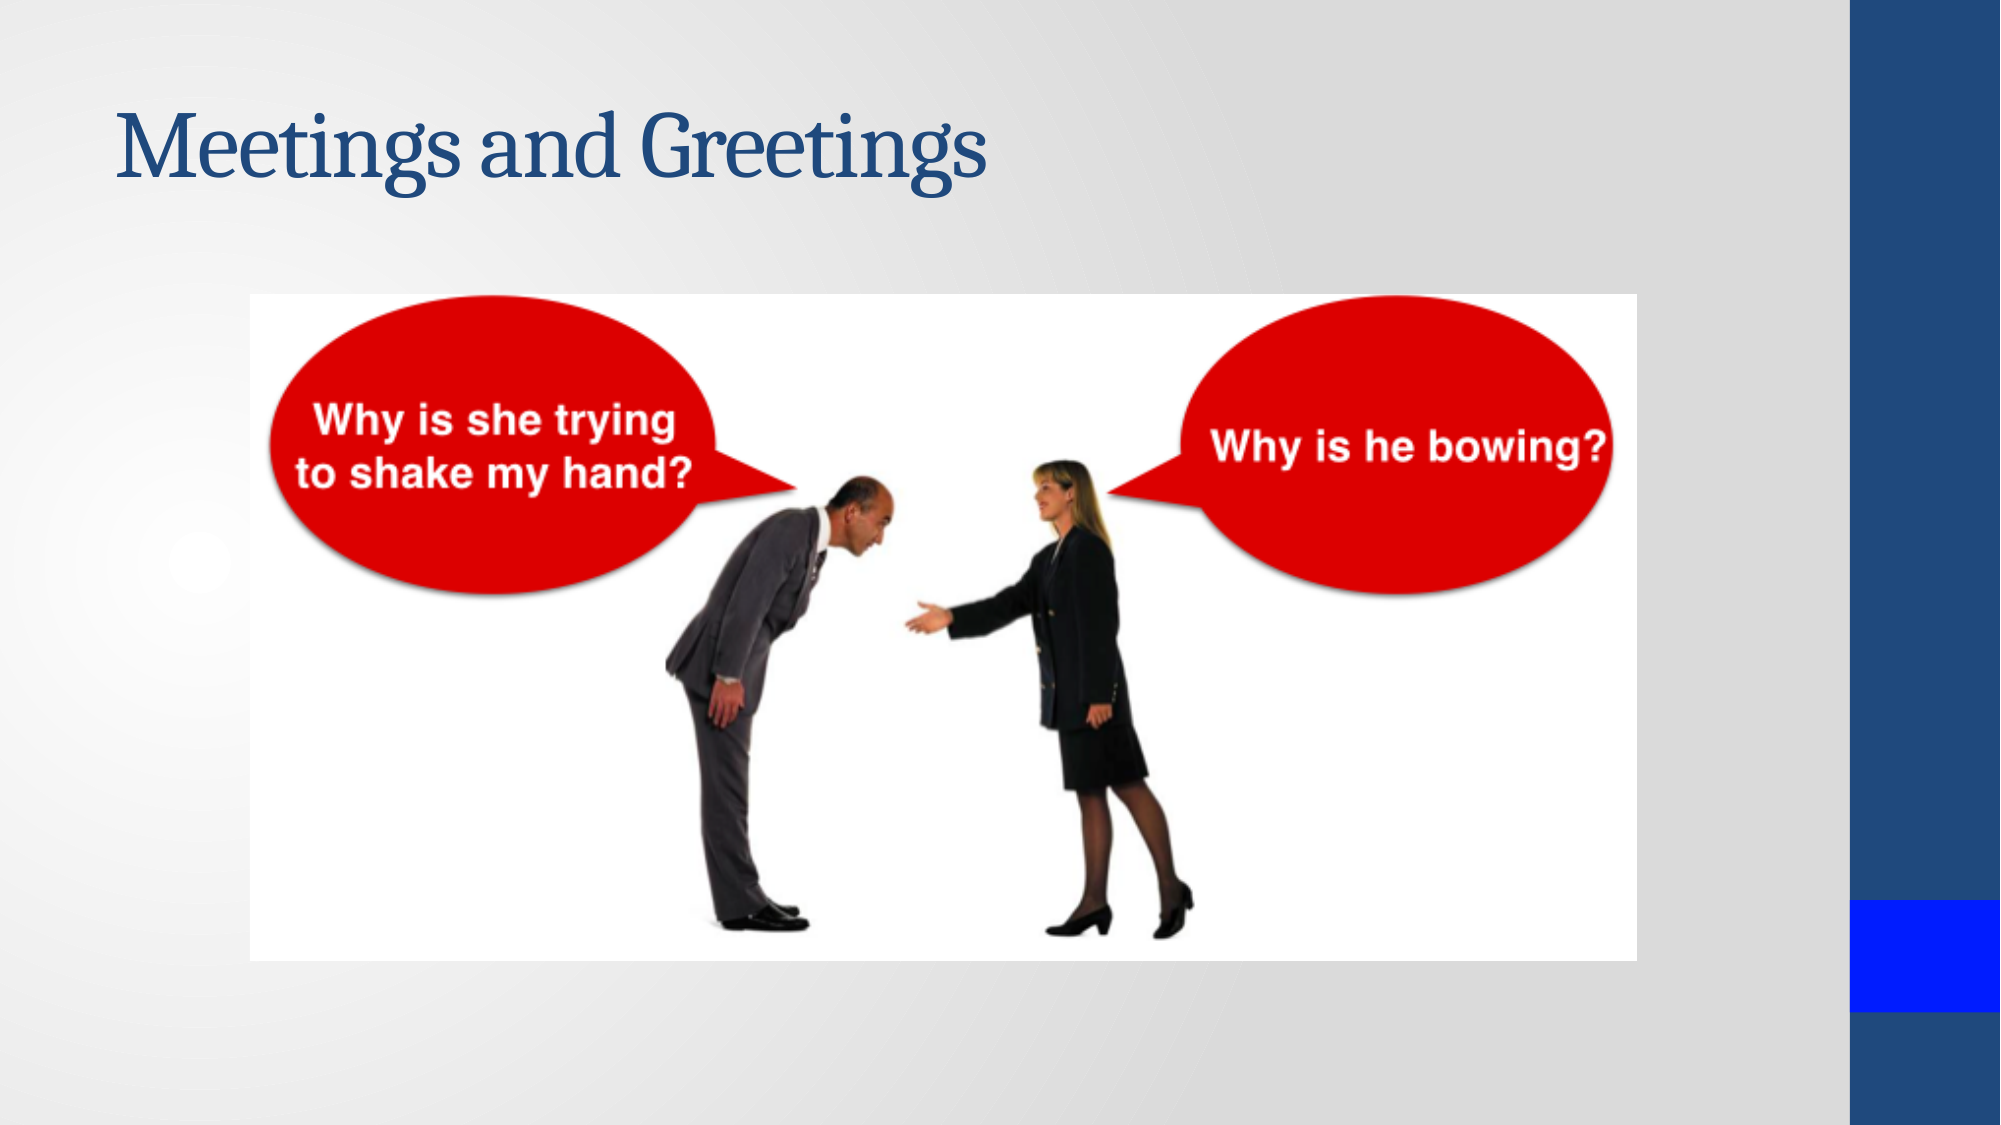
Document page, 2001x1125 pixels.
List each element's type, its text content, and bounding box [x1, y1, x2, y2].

title Meetings and Greetings [99, 45, 1767, 233]
picture [249, 294, 1638, 962]
